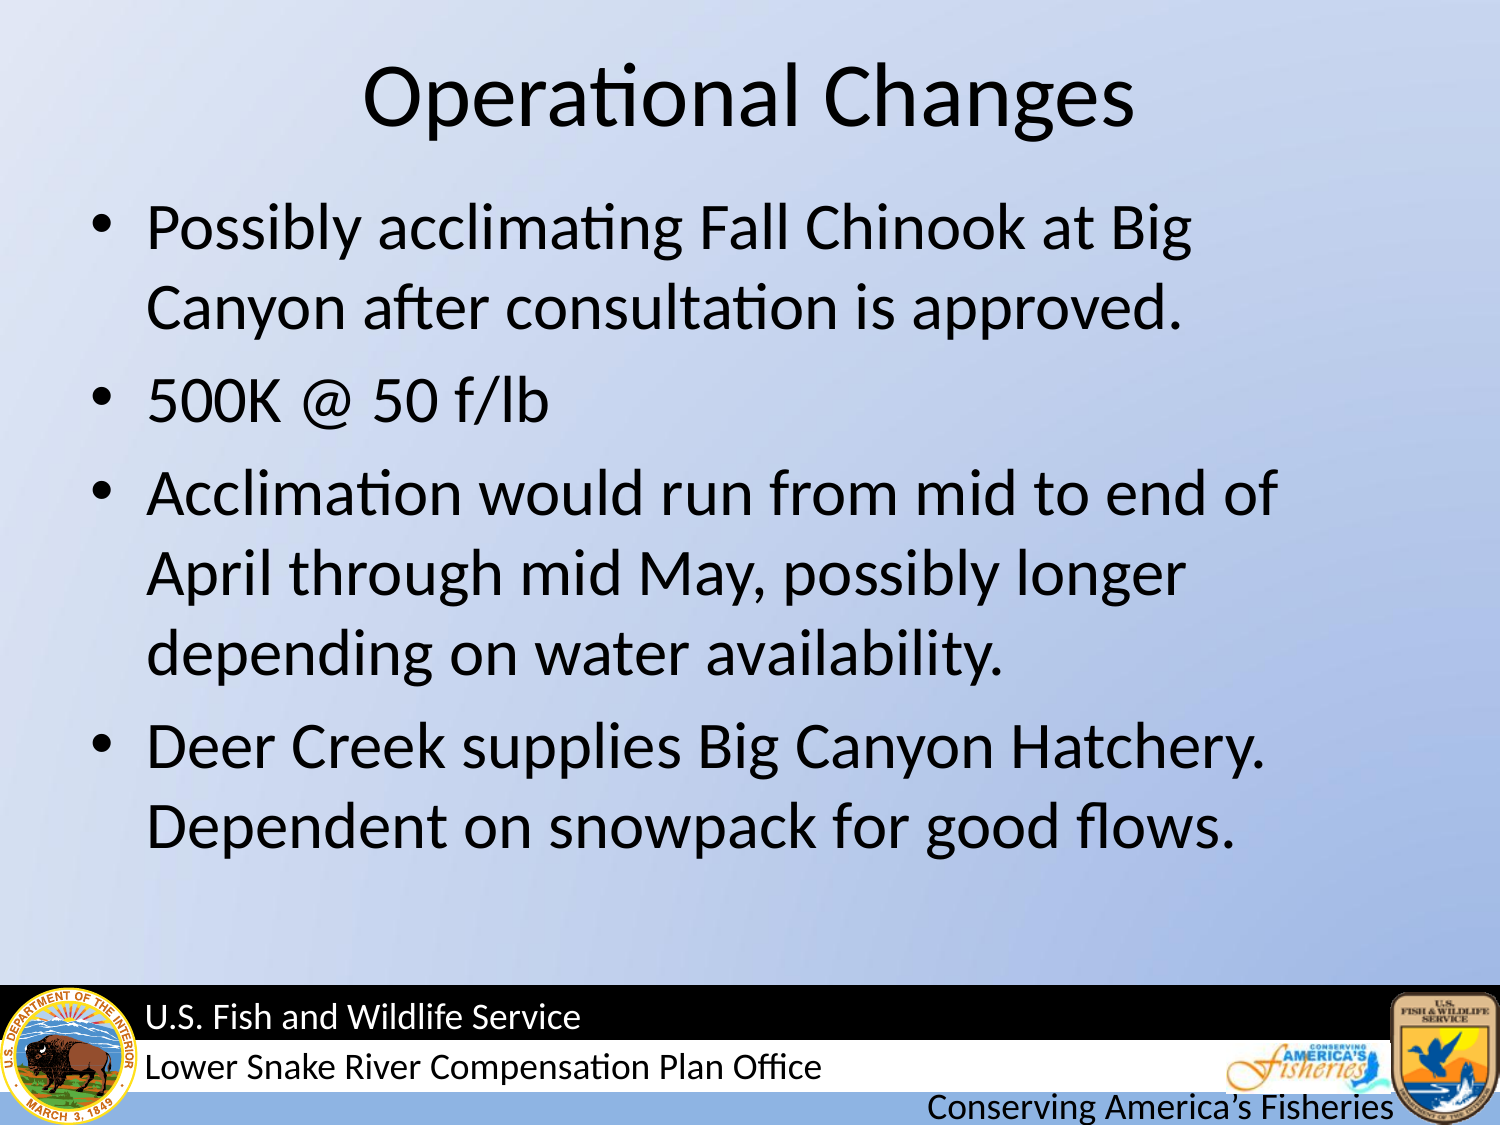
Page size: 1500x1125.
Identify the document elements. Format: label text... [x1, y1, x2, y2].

list Possibly acclimating Fall Chinook at Big Canyon after consultation is approved. 500K @ 50 f/lb Acclimation would run from mid to end of April through mid May, possibly longer depending on water availability. Deer Creek supplies Big Canyon Hatchery. Dependent on snowpack for good flows. [75, 174, 1425, 900]
title Operational Changes [75, 24, 1425, 155]
picture [1226, 992, 1500, 1125]
picture [0, 0, 1500, 985]
